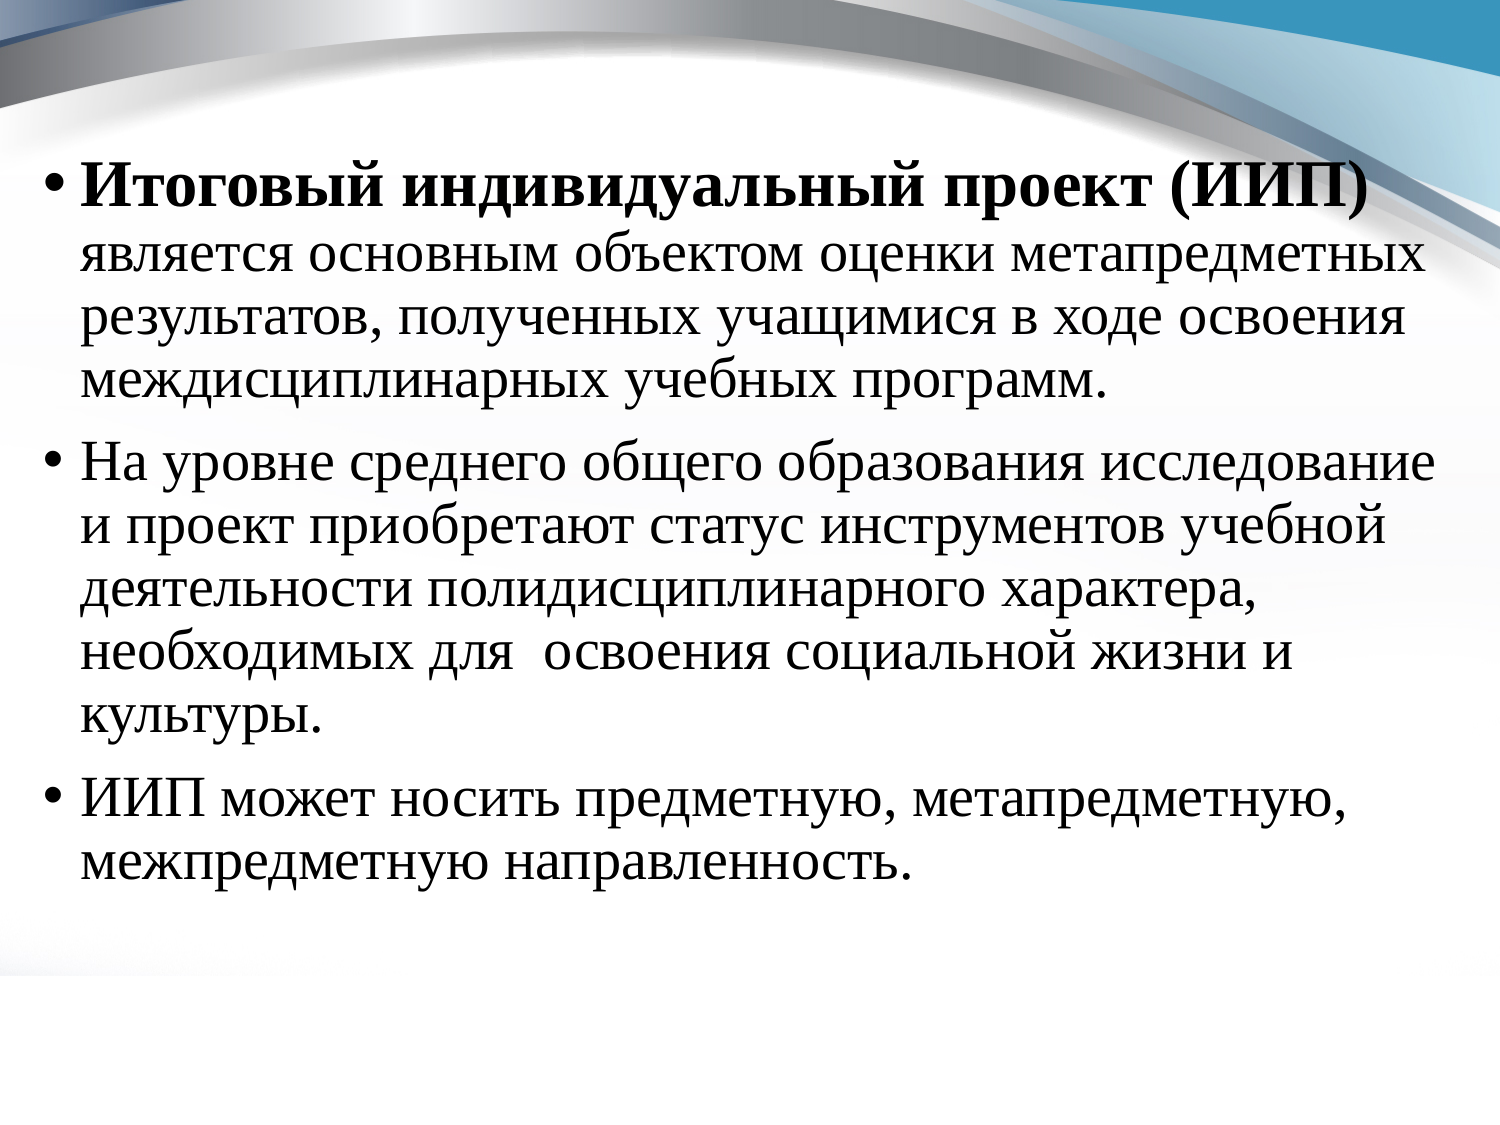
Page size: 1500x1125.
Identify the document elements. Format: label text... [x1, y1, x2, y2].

list Итоговый индивидуальный проект (ИИП) является основным объектом оценки метапредметных результатов, полученных учащимися в ходе освоения междисциплинарных учебных программ. На уровне среднего общего образования исследование и проект приобретают статус инструментов учебной деятельности полидисциплинарного характера, необходимых для освоения социальной жизни и культуры. ИИП может носить предметную, метапредметную, межпредметную направленность. [27, 141, 1470, 1059]
picture [0, 0, 1500, 1125]
